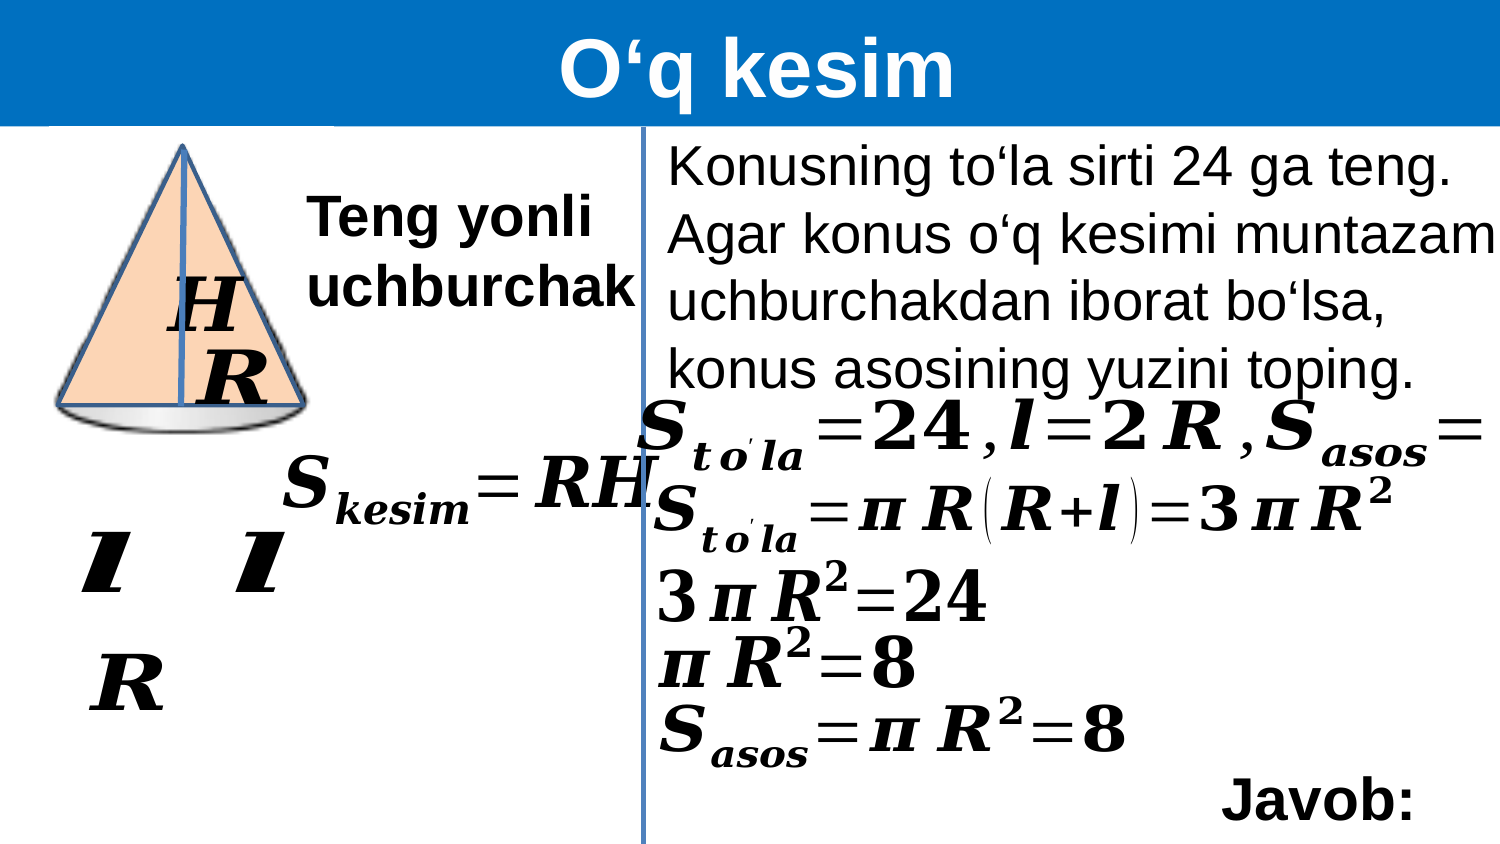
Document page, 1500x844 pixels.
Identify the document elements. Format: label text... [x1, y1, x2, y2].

text_box Teng yonli uchburchak [340, 170, 639, 326]
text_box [180, 149, 185, 407]
text_box Teng yonli uchburchak [648, 170, 652, 326]
text_box O‘q kesim [56, 9, 1460, 114]
picture [49, 126, 335, 445]
text_box [0, 0, 1500, 127]
text_box Konusning to‘la sirti 24 ga teng. Agar konus o‘q kesimi muntazam uchburchakdan iborat bo‘lsa, konus asosining yuzini toping. [652, 122, 1500, 407]
